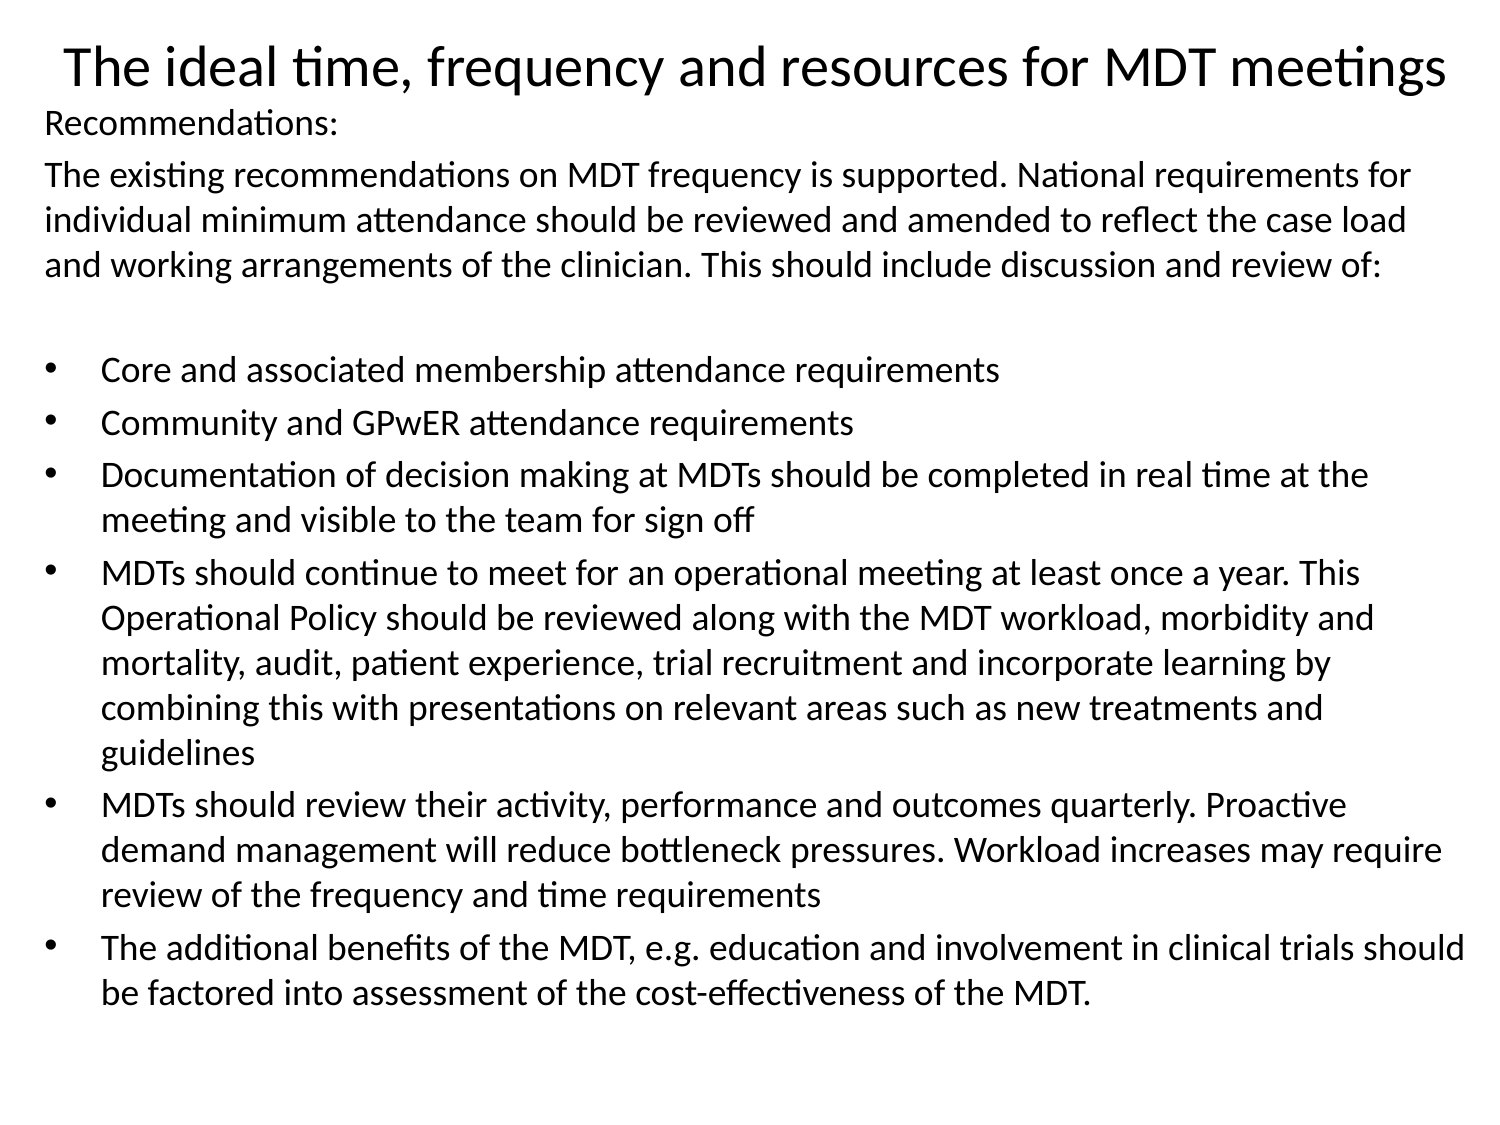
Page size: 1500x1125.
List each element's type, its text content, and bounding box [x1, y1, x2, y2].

title The ideal time, frequency and resources for MDT meetings [29, 0, 1483, 90]
list Recommendations: The existing recommendations on MDT frequency is supported. National requirements for individual minimum attendance should be reviewed and amended to reflect the case load and working arrangements of the clinician. This should include discussion and review of: Core and associated membership attendance requirements Community and GPwER attendance requirements Documentation of decision making at MDTs should be completed in real time at the meeting and visible to the team for sign off MDTs should continue to meet for an operational meeting at least once a year. This Operational Policy should be reviewed along with the MDT workload, morbidity and mortality, audit, patient experience, trial recruitment and incorporate learning by combining this with presentations on relevant areas such as new treatments and guidelines MDTs should review their activity, performance and outcomes quarterly. Proactive demand management will reduce bottleneck pressures. Workload increases may require review of the frequency and time requirements The additional benefits of the MDT, e.g. education and involvement in clinical trials should be factored into assessment of the cost-effectiveness of the MDT. [29, 90, 1483, 1106]
